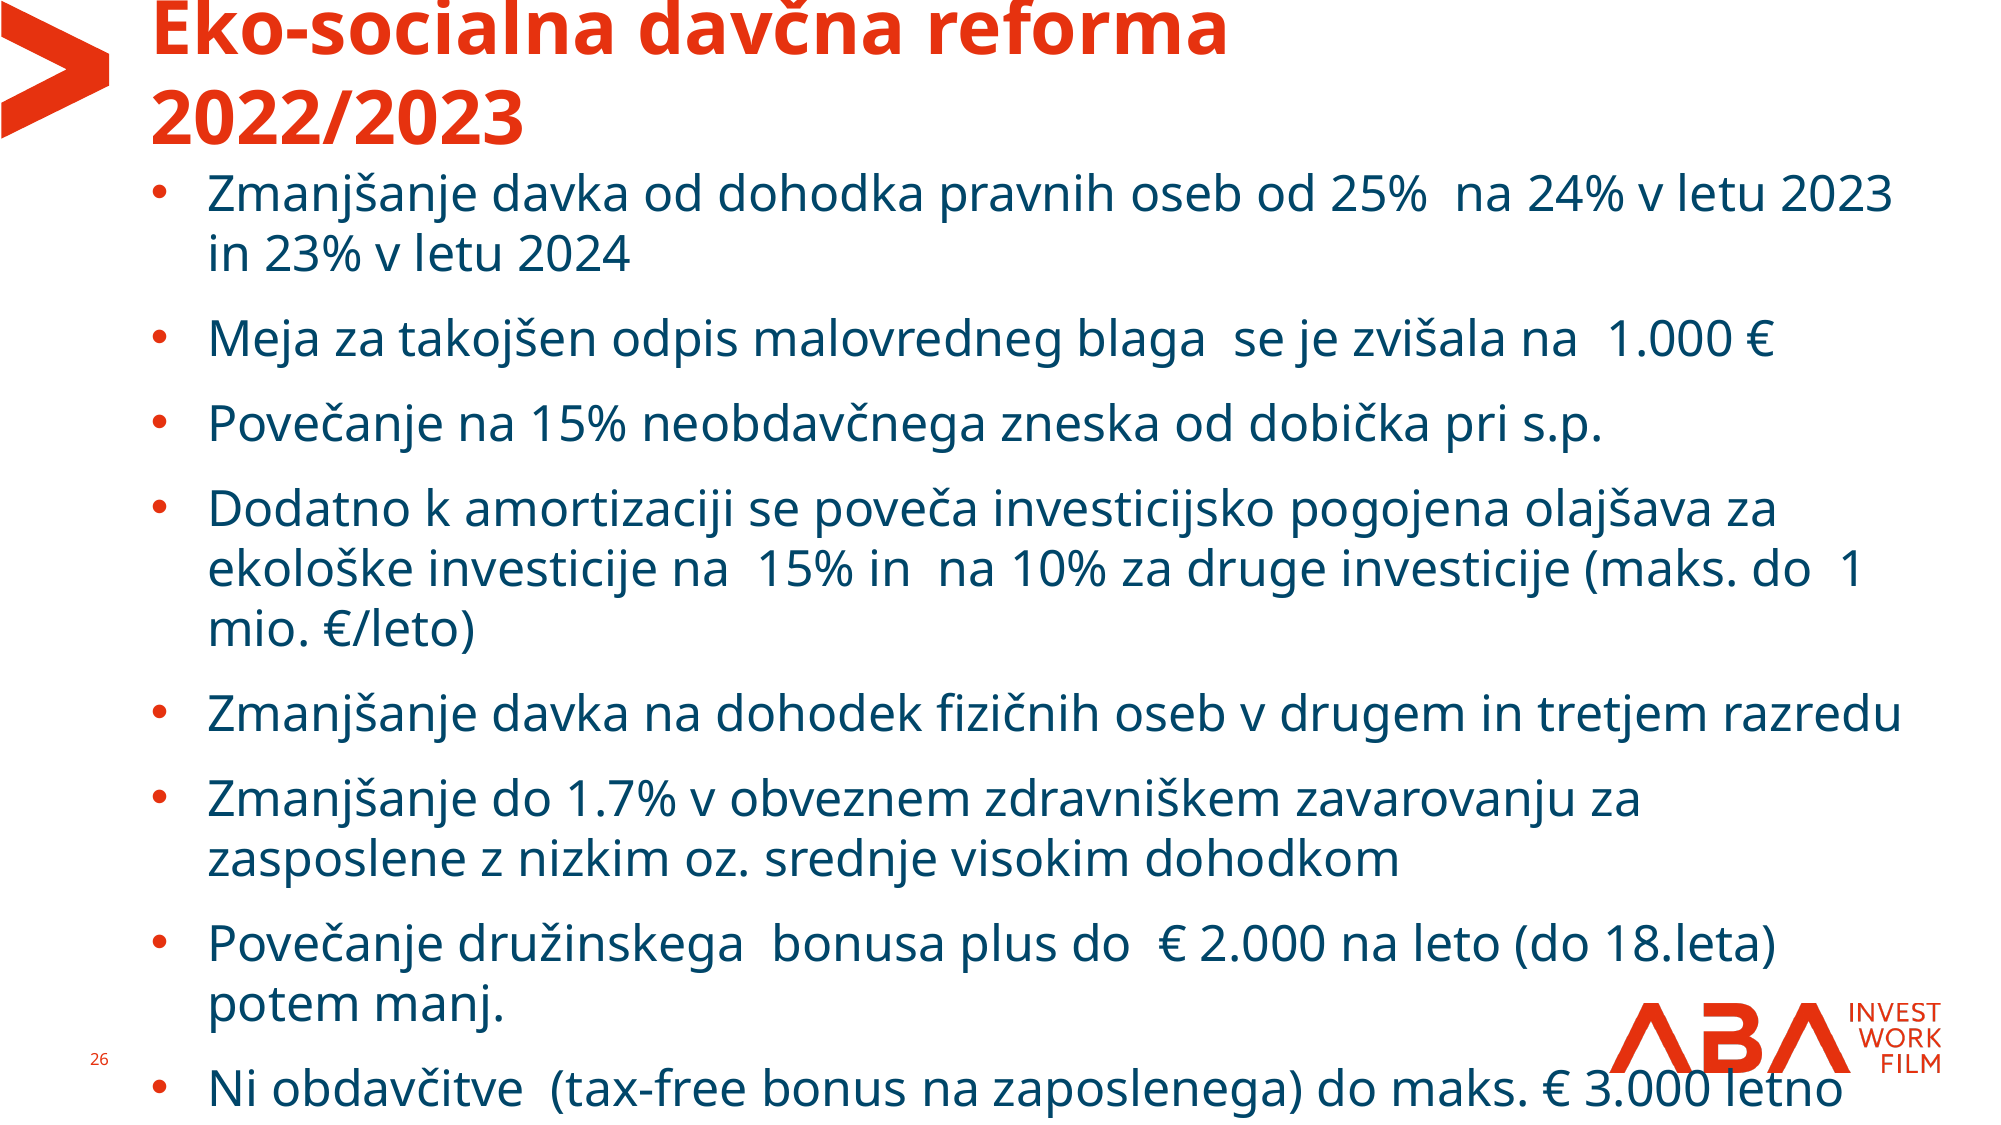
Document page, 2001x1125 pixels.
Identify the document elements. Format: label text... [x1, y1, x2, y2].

title Eko-socialna davčna reforma 2022/2023 [150, 34, 1567, 105]
slide_number 26 [18, 1050, 110, 1072]
list Zmanjšanje davka od dohodka pravnih oseb od 25% na 24% v letu 2023 in 23% v letu 2024 Meja za takojšen odpis malovredneg blaga se je zvišala na 1.000 € Povečanje na 15% neobdavčnega zneska od dobička pri s.p. Dodatno k amortizaciji se poveča investicijsko pogojena olajšava za ekološke investicije na 15% in na 10% za druge investicije (maks. do 1 mio. €/leto) Zmanjšanje davka na dohodek fizičnih oseb v drugem in tretjem razredu Zmanjšanje do 1.7% v obveznem zdravniškem zavarovanju za zasposlene z nizkim oz. srednje visokim dohodkom Povečanje družinskega bonusa plus do € 2.000 na leto (do 18.leta) potem manj. Ni obdavčitve (tax-free bonus na zaposlenega) do maks. € 3.000 letno [150, 161, 1907, 1061]
